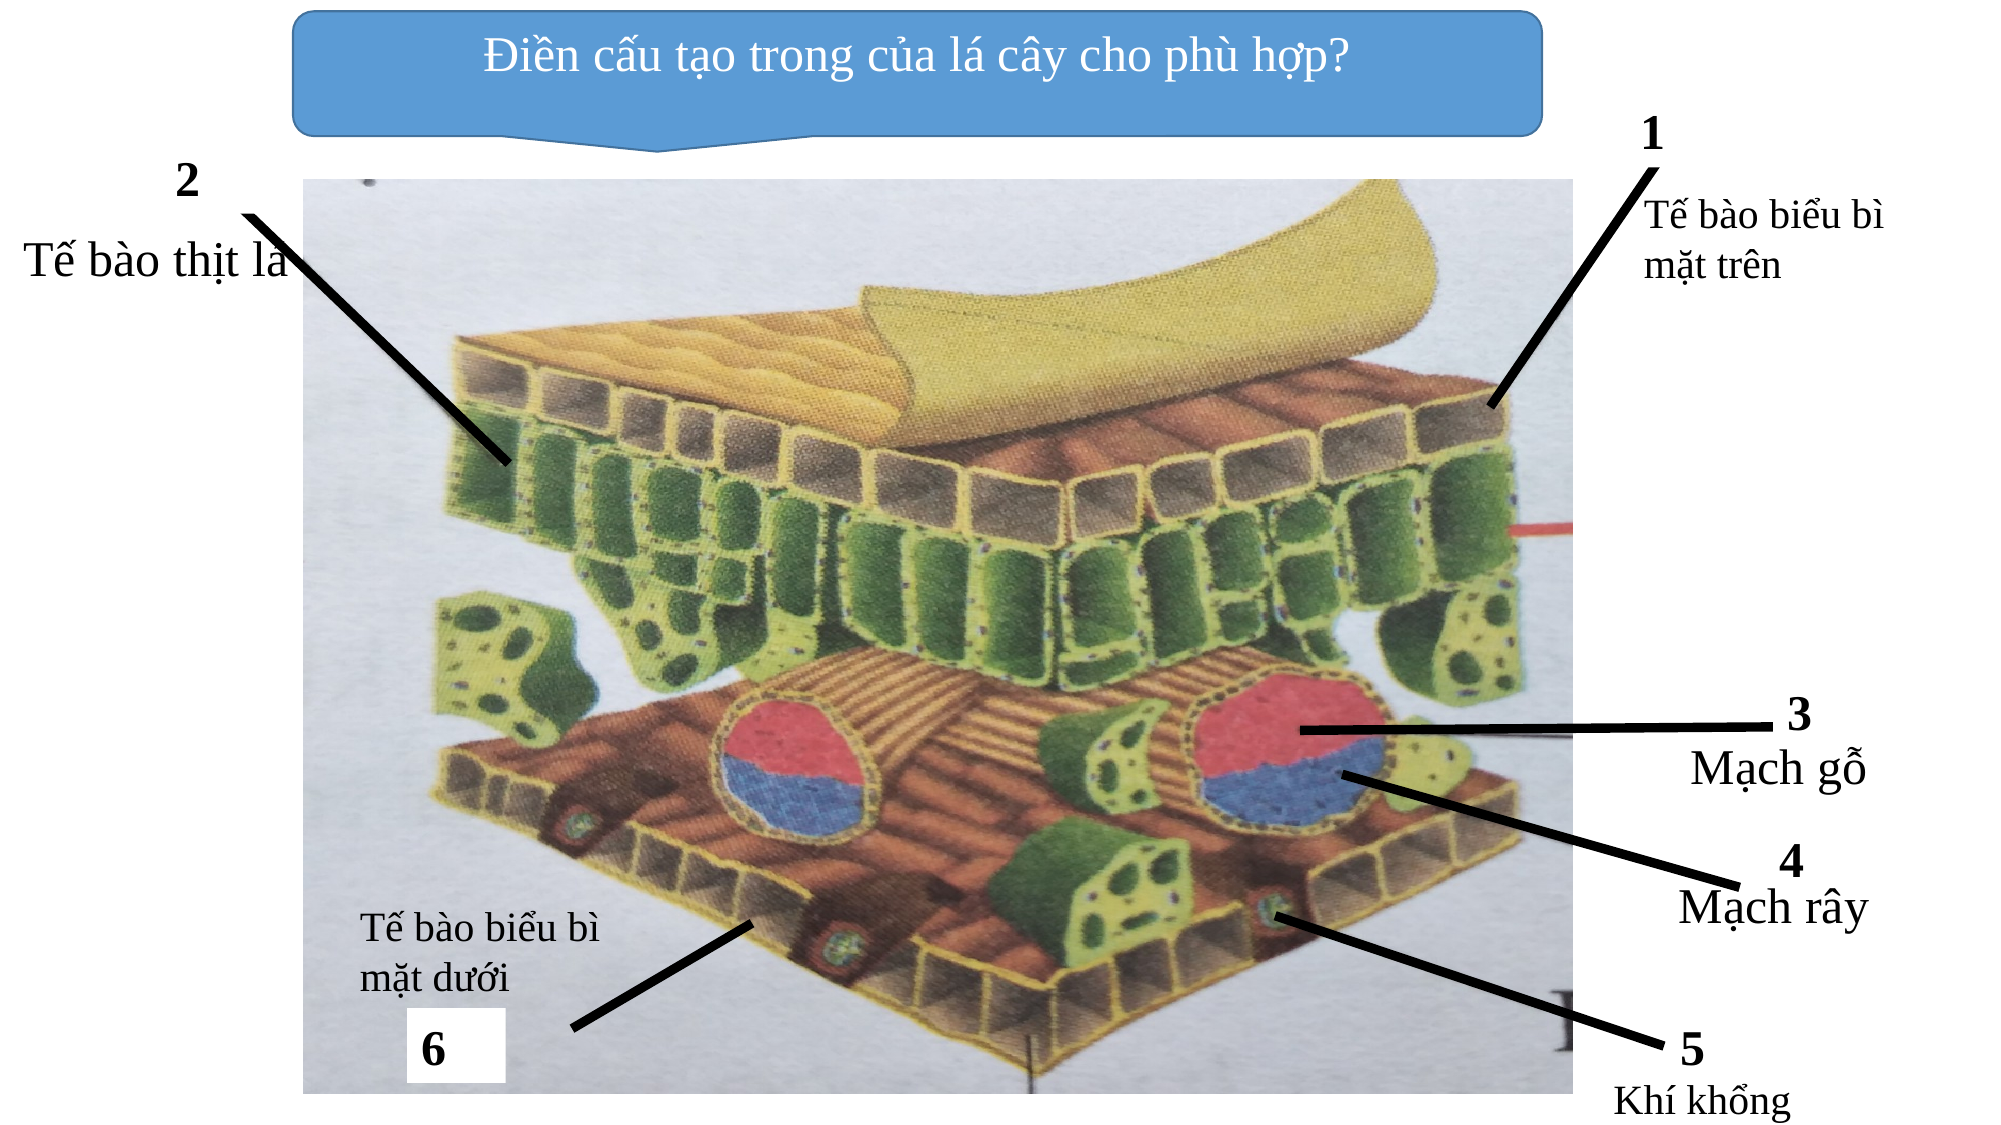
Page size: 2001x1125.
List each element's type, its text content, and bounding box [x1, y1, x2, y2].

text_box 3 [1773, 673, 1872, 726]
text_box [1342, 774, 1740, 888]
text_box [238, 204, 509, 464]
text_box Mạch gỗ [1676, 726, 2000, 802]
text_box Tế bào biểu bì mặt trên [1659, 179, 1947, 295]
text_box Tế bào thịt lá [8, 219, 238, 294]
text_box 5 [1665, 1008, 1765, 1065]
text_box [571, 923, 753, 1029]
text_box 2 [160, 138, 260, 214]
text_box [1300, 726, 1782, 731]
text_box Mạch rây [1663, 866, 2000, 941]
text_box 4 [1764, 820, 1864, 866]
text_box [1275, 915, 1664, 1047]
text_box 1 [1625, 92, 1725, 168]
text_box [1490, 161, 1659, 408]
text_box Khí khổng [1598, 1065, 1916, 1125]
picture [303, 179, 1573, 1094]
text_box Điền cấu tạo trong của lá cây cho phù hợp? [291, 10, 1544, 153]
